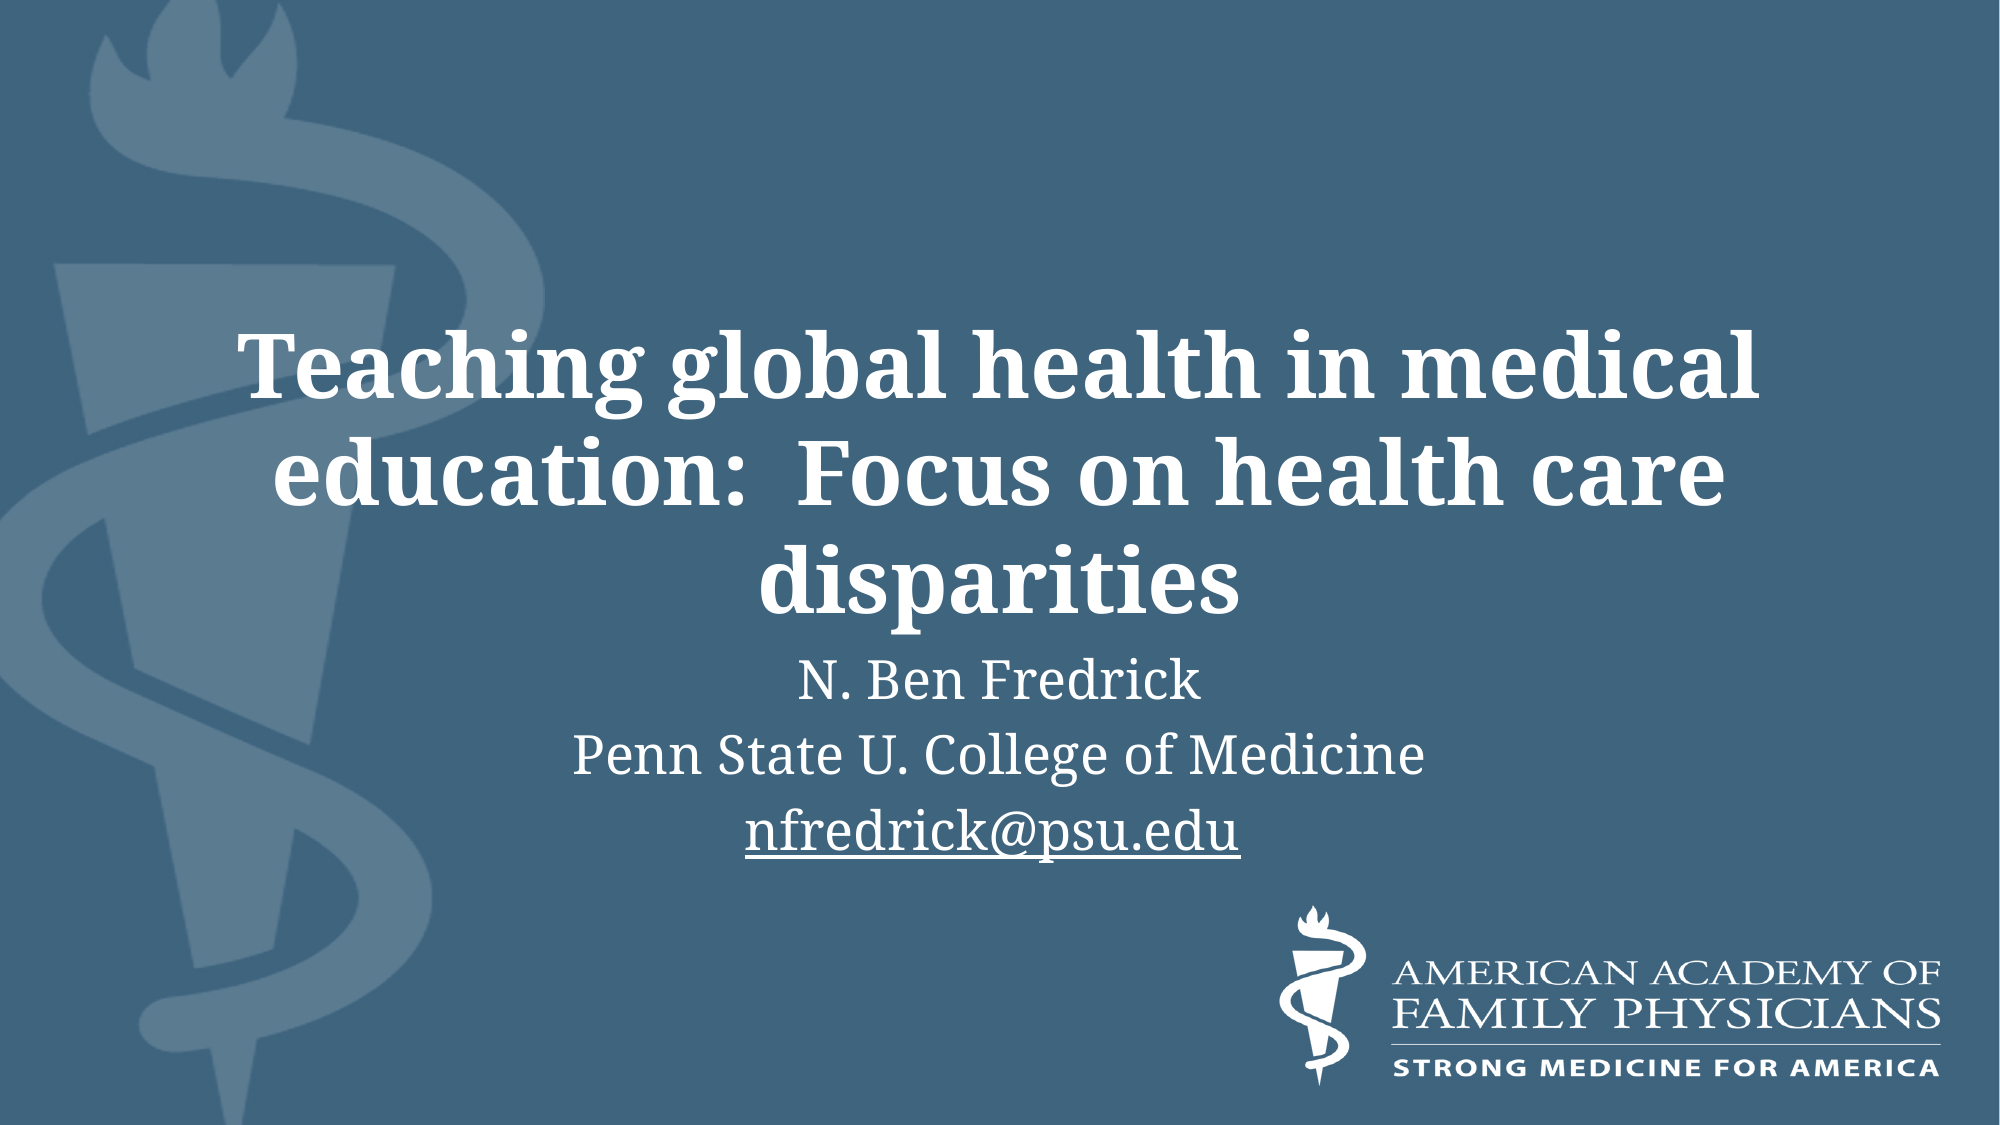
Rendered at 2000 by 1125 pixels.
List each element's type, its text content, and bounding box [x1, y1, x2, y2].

picture [0, 0, 2000, 1125]
title Teaching global health in medical education: Focus on health care disparities [149, 349, 1850, 591]
subtitle N. Ben Fredrick Penn State U. College of Medicine nfredrick@psu.edu [299, 637, 1700, 925]
